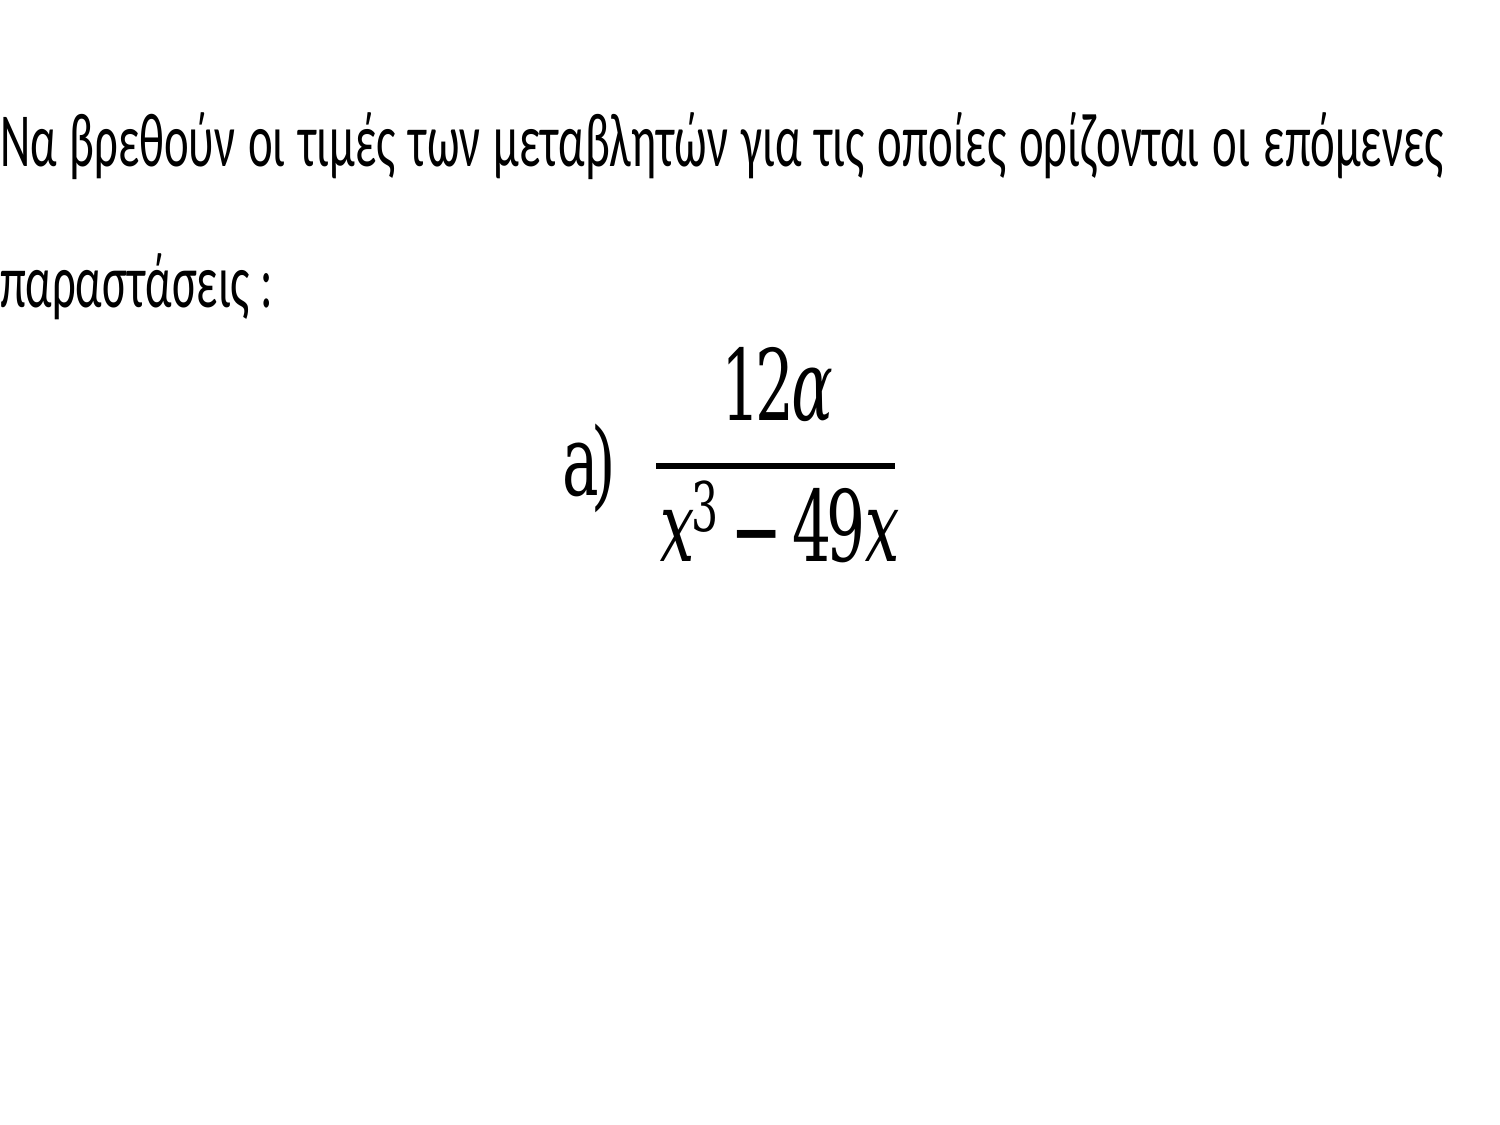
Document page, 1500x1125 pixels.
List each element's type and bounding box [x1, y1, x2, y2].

picture [0, 93, 1500, 657]
